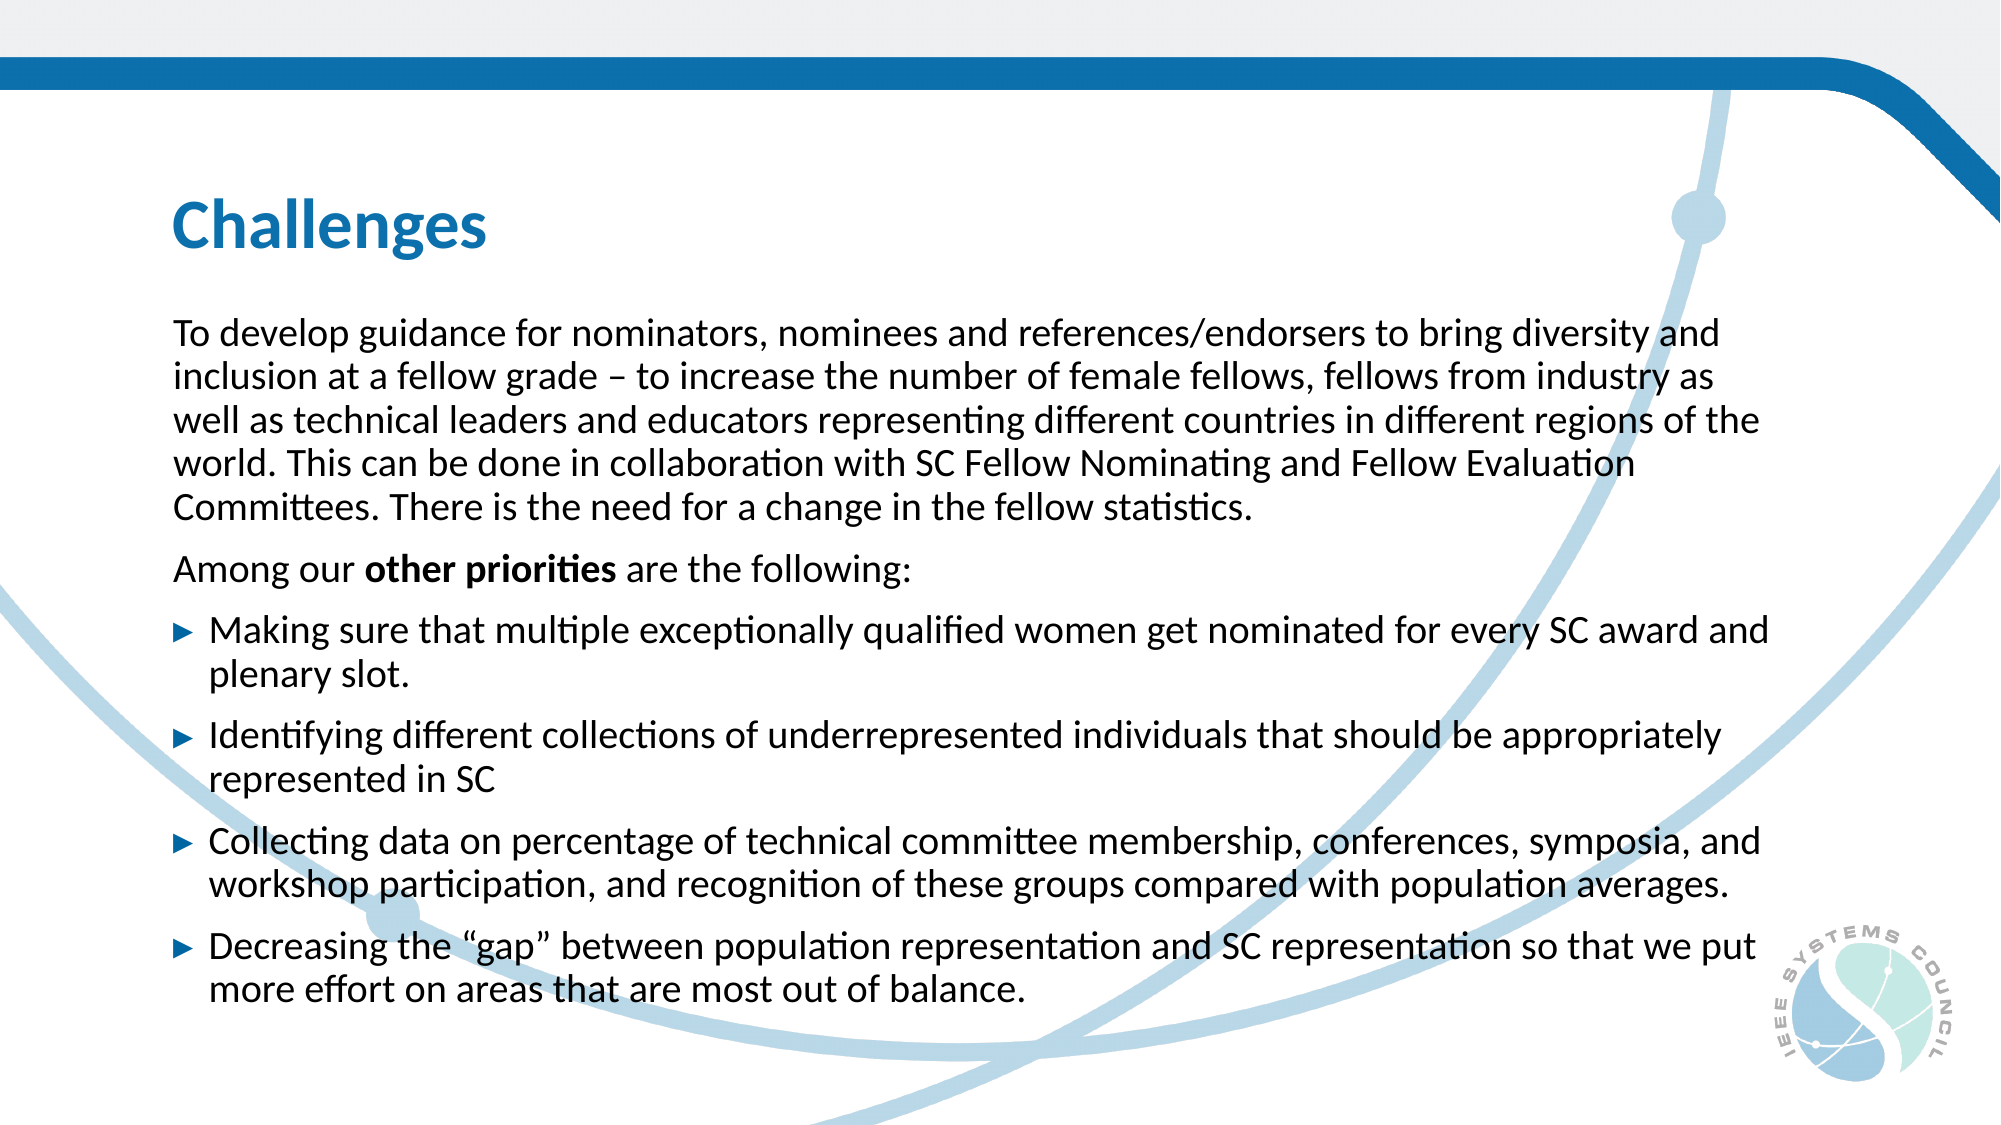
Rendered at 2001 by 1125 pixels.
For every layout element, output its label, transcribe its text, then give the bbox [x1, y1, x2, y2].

text_box Challenges [157, 180, 1632, 272]
text_box To develop guidance for nominators, nominees and references/endorsers to bring diversity and inclusion at a fellow grade – to increase the number of female fellows, fellows from industry as well as technical leaders and educators representing different countries in different regions of the world. This can be done in collaboration with SC Fellow Nominating and Fellow Evaluation Committees. There is the need for a change in the fellow statistics. Among our other priorities are the following: Making sure that multiple exceptionally qualified women get nominated for every SC award and plenary slot. Identifying different collections of underrepresented individuals that should be appropriately represented in SC Collecting data on percentage of technical committee membership, conferences, symposia, and workshop participation, and recognition of these groups compared with population averages. Decreasing the “gap” between population representation and SC representation so that we put more effort on areas that are most out of balance. [158, 304, 1799, 1056]
picture [0, 0, 2000, 1125]
